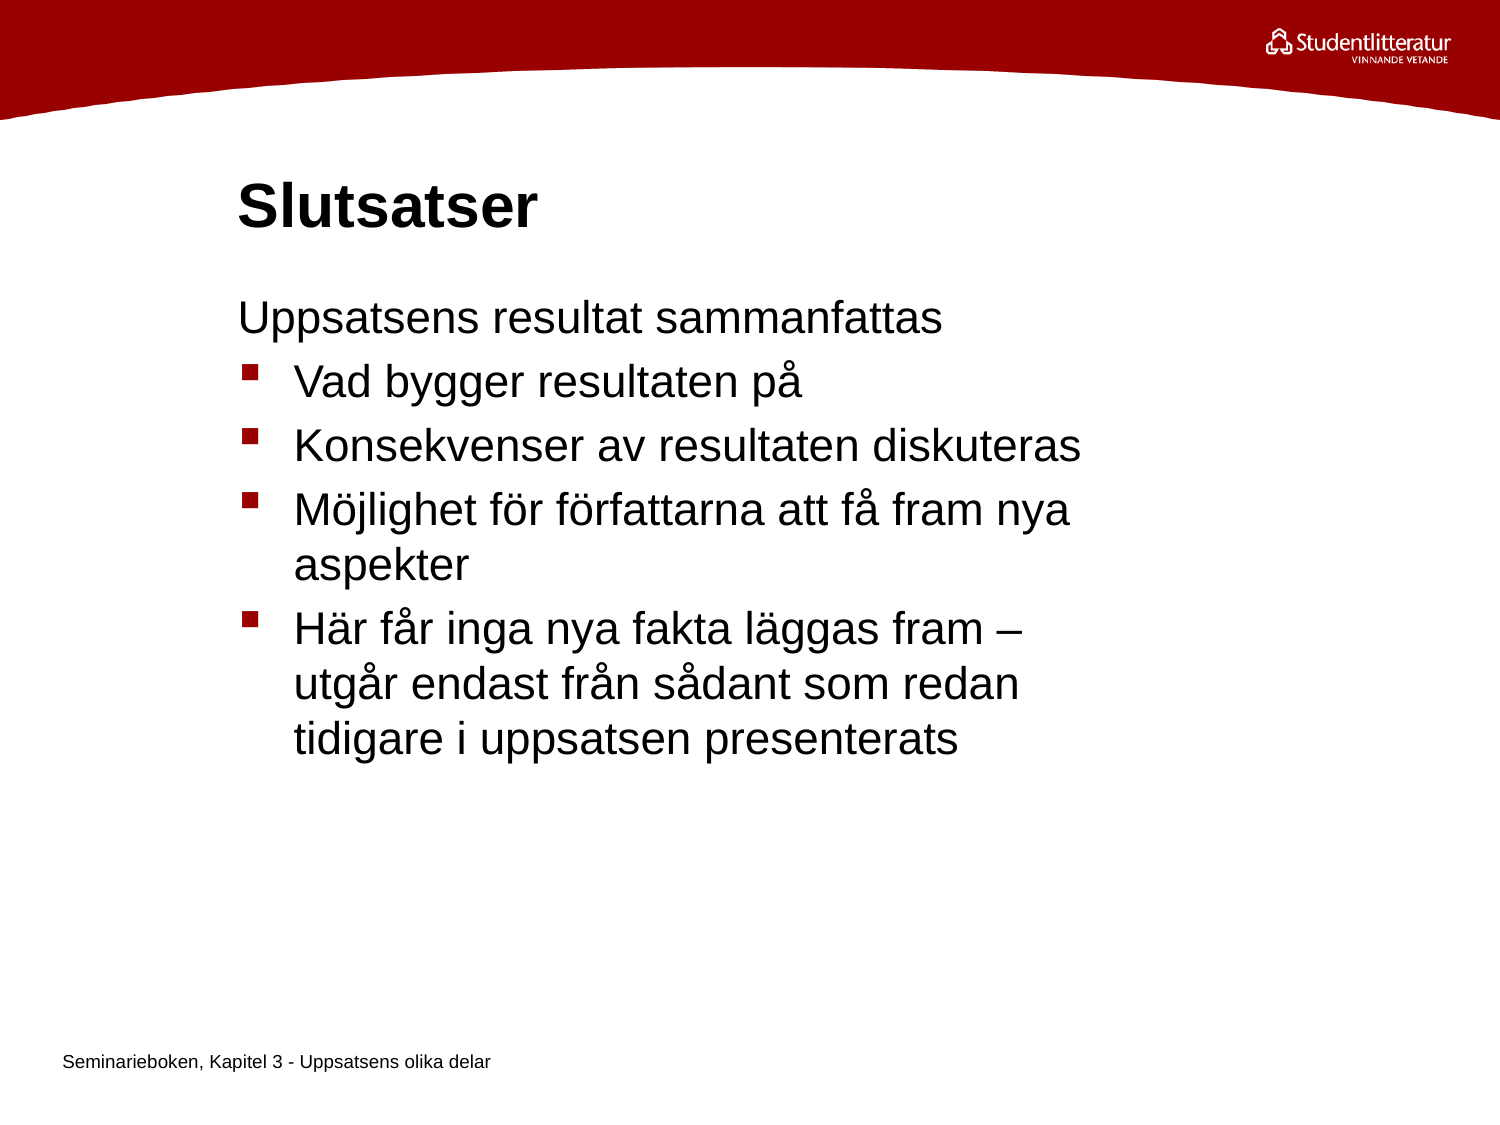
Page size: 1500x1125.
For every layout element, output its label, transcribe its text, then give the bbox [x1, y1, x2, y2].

title Slutsatser [237, 165, 1413, 241]
picture [0, 0, 1500, 120]
footer Seminarieboken, Kapitel 3 - Uppsatsens olika delar [62, 1050, 538, 1125]
list Uppsatsens resultat sammanfattas Vad bygger resultaten på Konsekvenser av resultaten diskuteras Möjlighet för författarna att få fram nya aspekter Här får inga nya fakta läggas fram – utgår endast från sådant som redan tidigare i uppsatsen presenterats [237, 287, 1088, 963]
